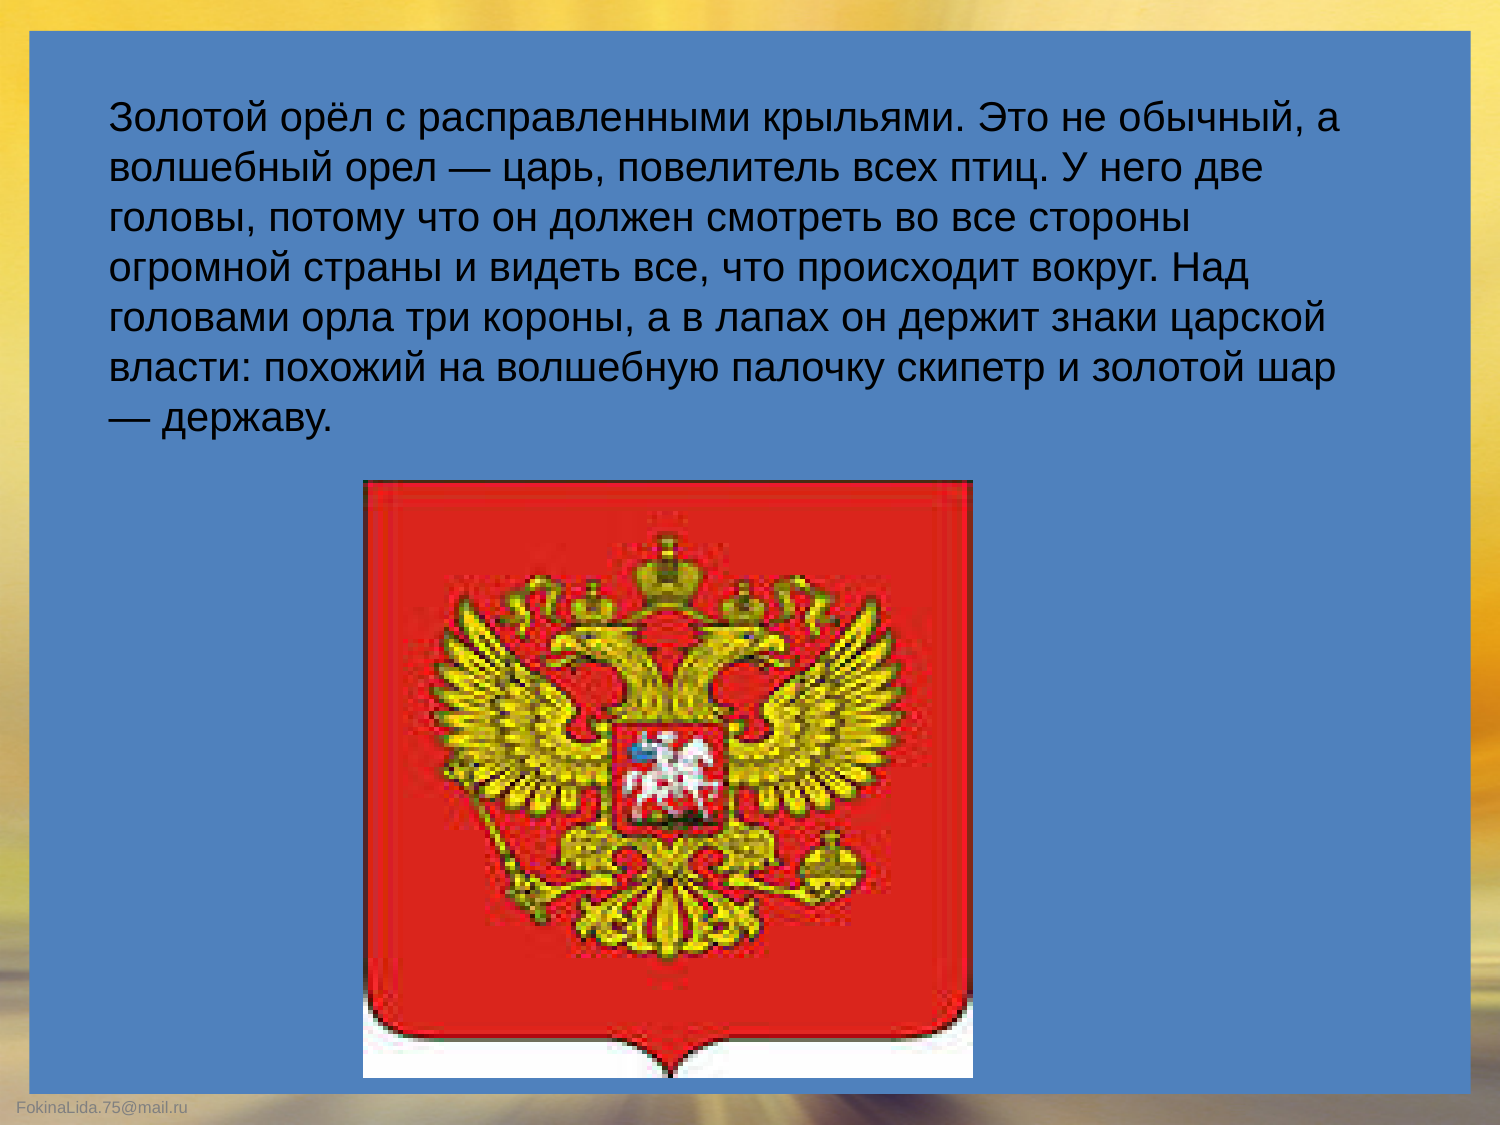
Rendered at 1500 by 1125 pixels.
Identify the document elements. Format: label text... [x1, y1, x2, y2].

text_box Золотой орёл с расправленными крыльями. Это не обычный, а волшебный орел — царь, повелитель всех птиц. У него две головы, потому что он должен смотреть во все стороны огромной страны и видеть все, что происходит вокруг. Над головами орла три короны, а в лапах он держит знаки царской власти: похожий на волшебную палочку скипетр и золотой шар — державу. [93, 82, 1395, 447]
picture [0, 0, 1500, 1125]
